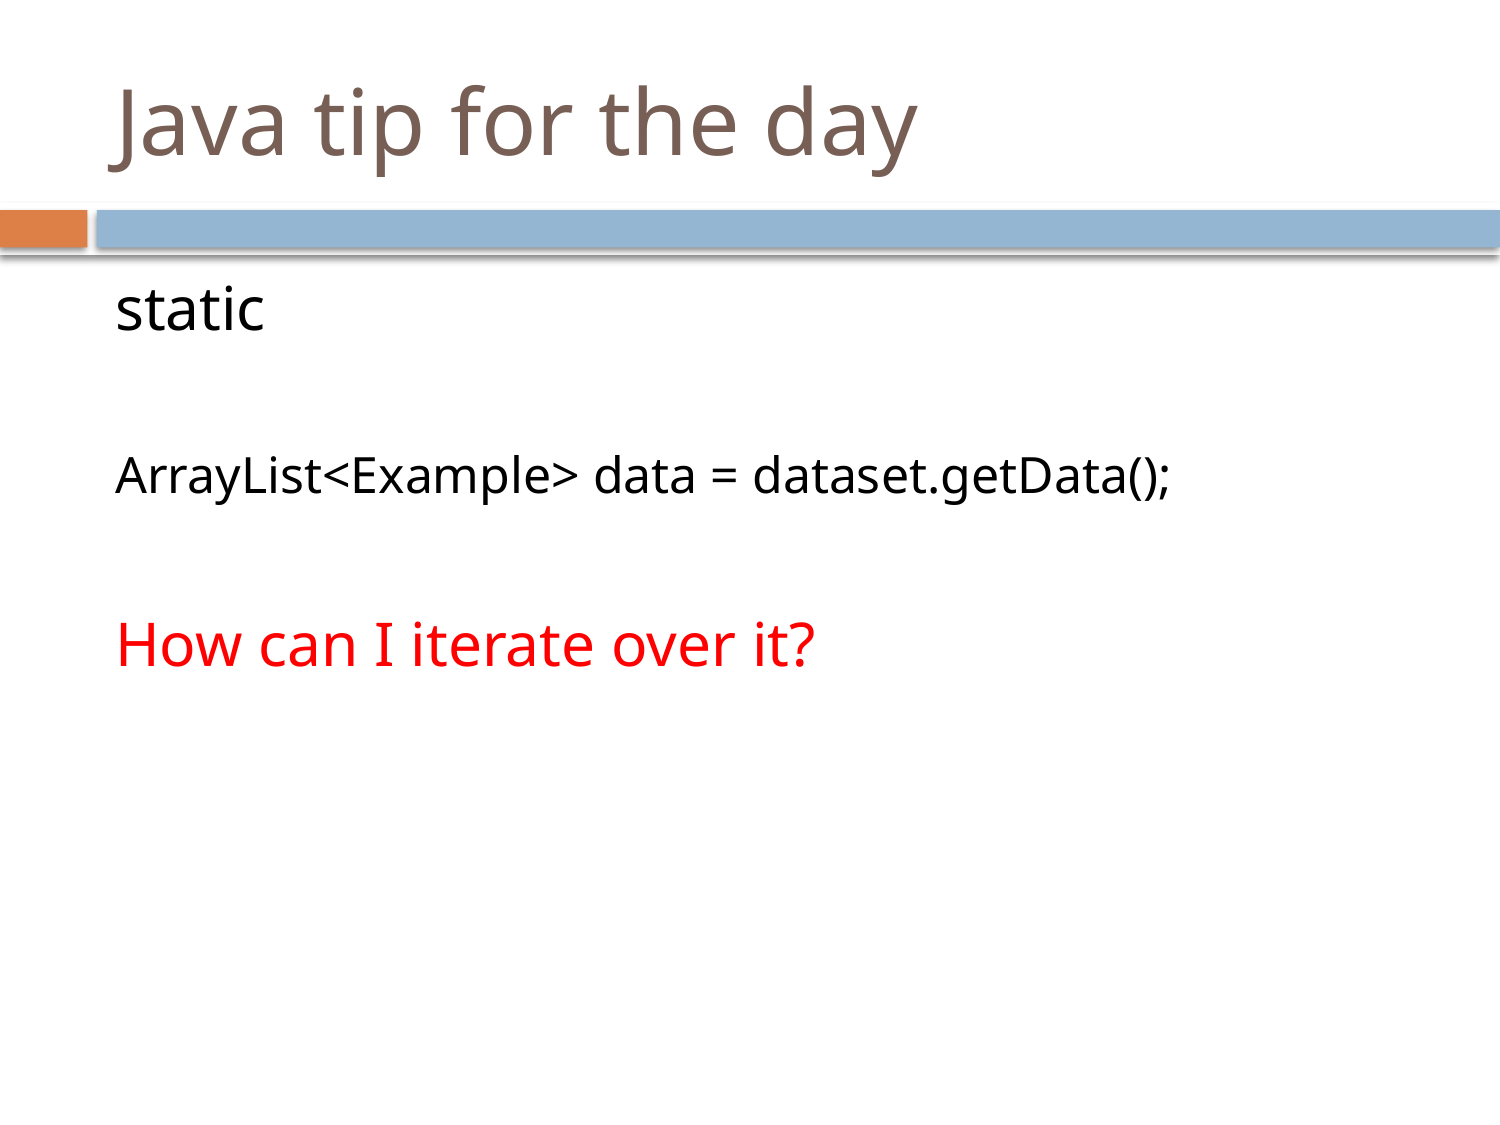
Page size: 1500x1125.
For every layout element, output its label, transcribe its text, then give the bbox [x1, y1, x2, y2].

title Java tip for the day [100, 37, 1438, 200]
list static ArrayList<Example> data = dataset.getData(); How can I iterate over it? [100, 262, 1438, 1000]
